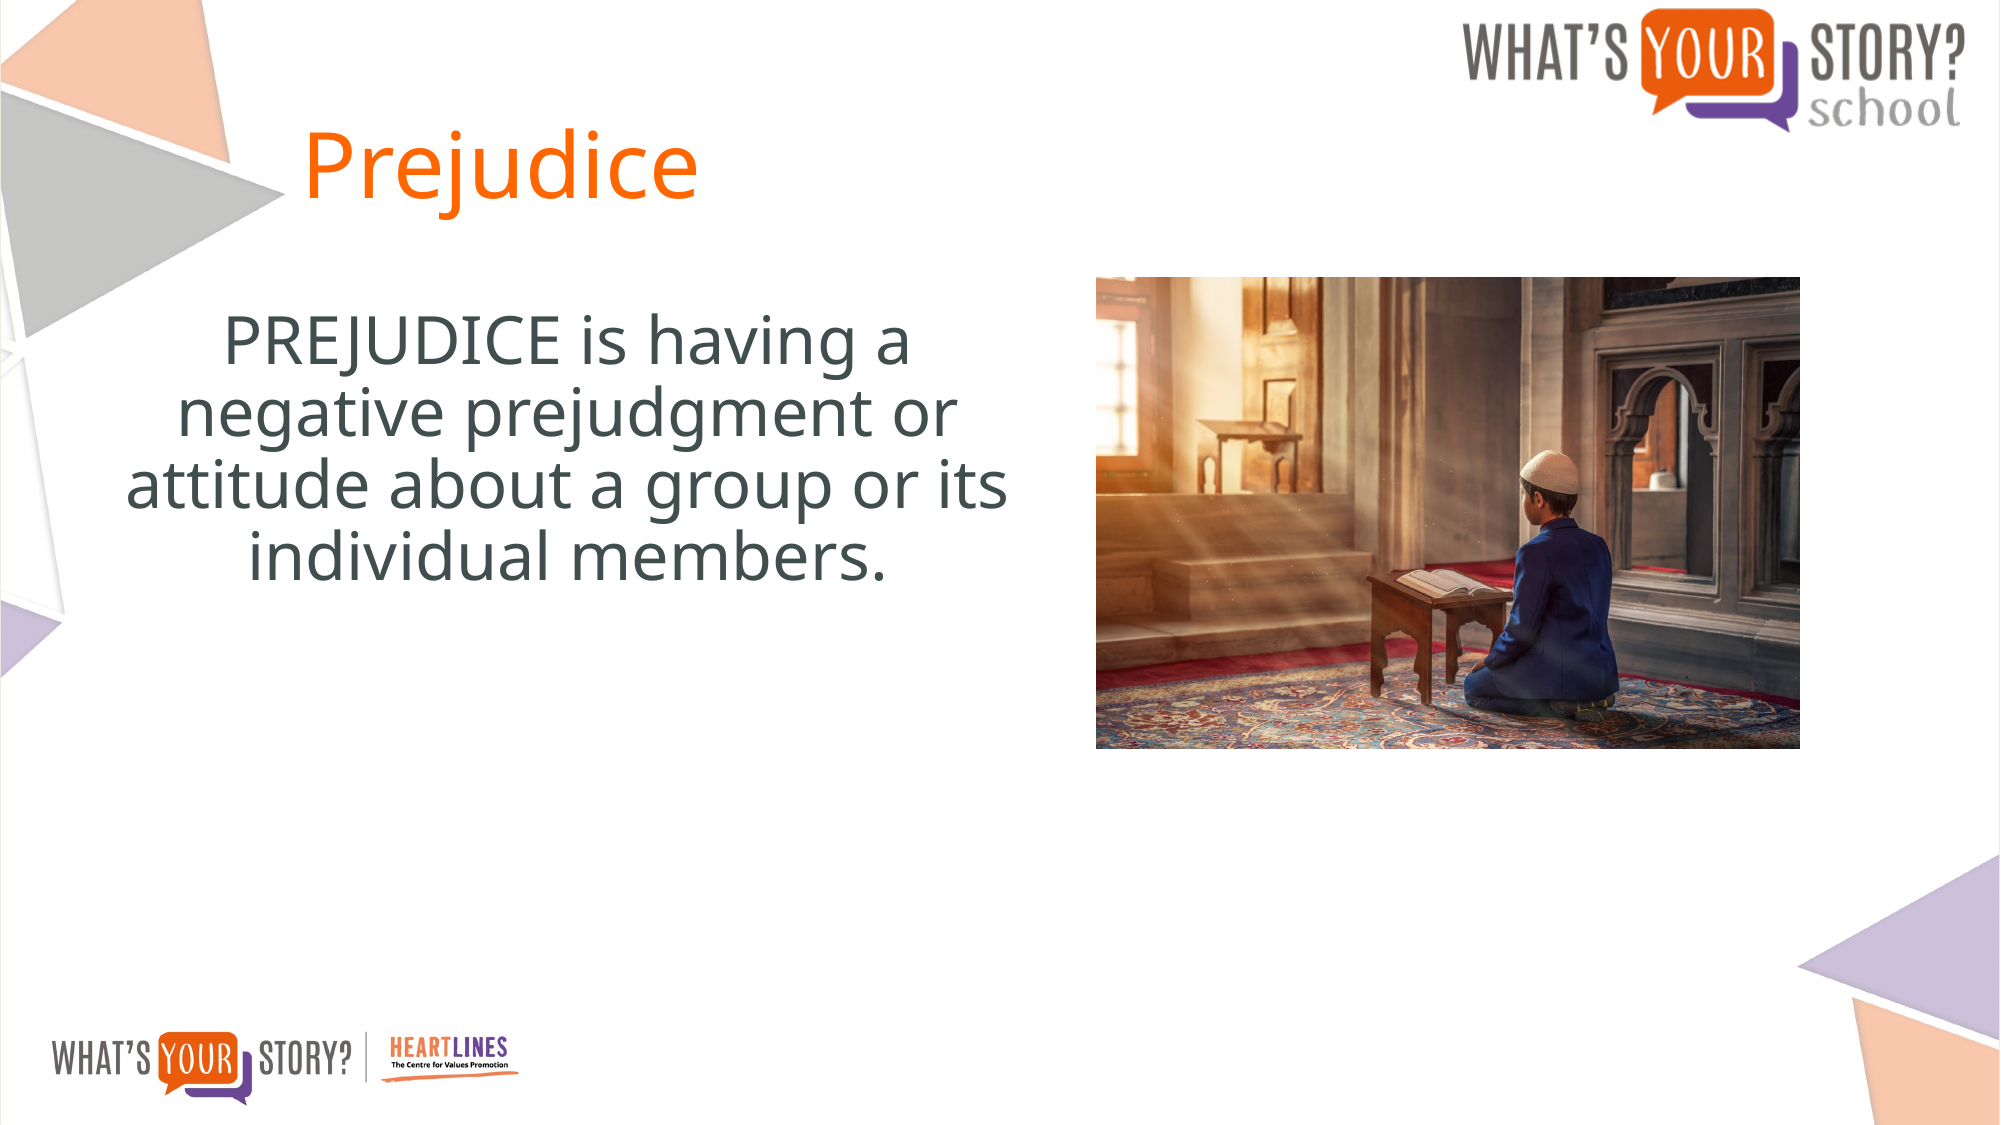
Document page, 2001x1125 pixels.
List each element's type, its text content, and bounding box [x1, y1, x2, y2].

list PREJUDICE is having a negative prejudgment or attitude about a group or its individual members. [102, 299, 1034, 1014]
title Prejudice [286, 59, 2000, 278]
picture [0, 0, 2000, 1125]
